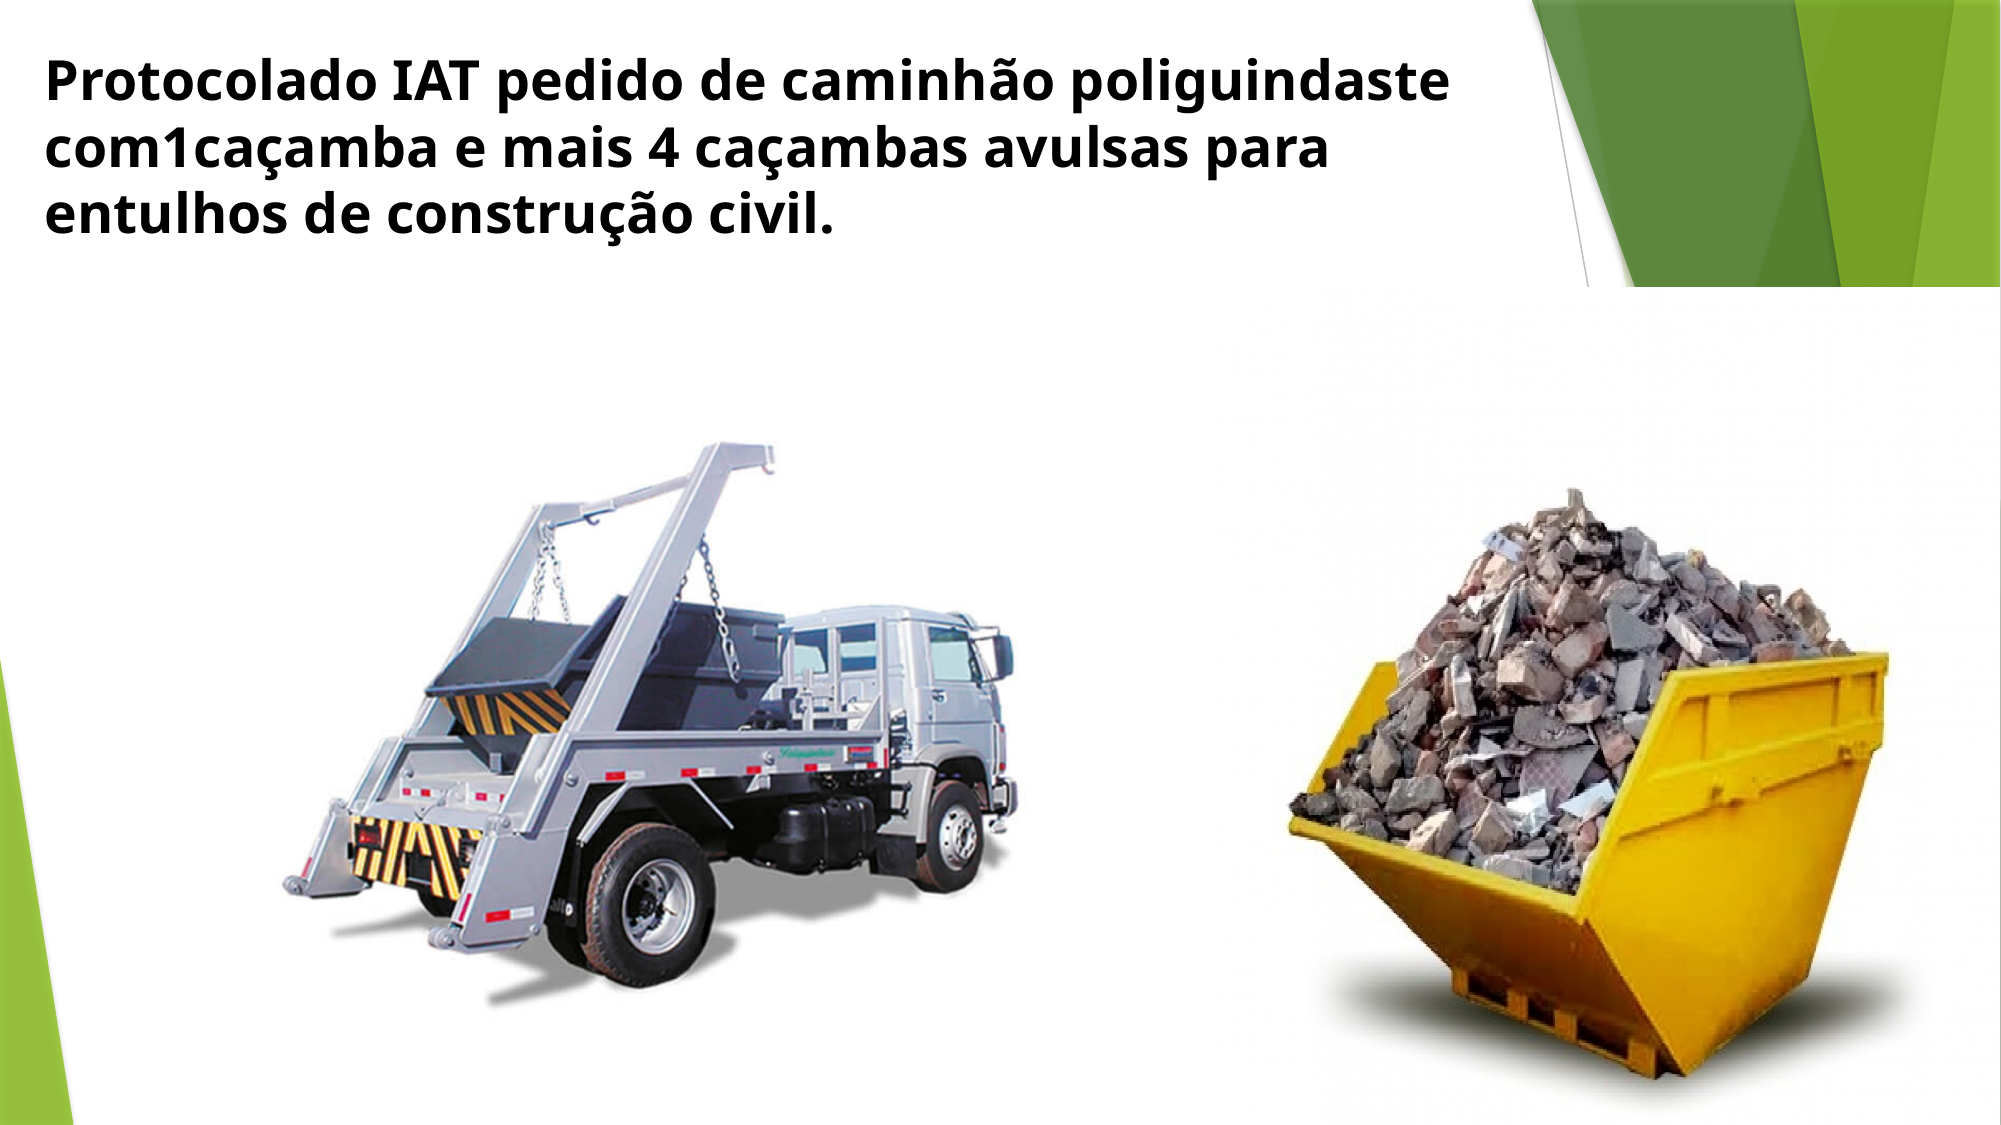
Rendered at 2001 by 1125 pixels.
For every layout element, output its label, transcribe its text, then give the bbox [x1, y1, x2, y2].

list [210, 407, 1093, 1046]
title Protocolado IAT pedido de caminhão poliguindaste com1caçamba e mais 4 caçambas avulsas para entulhos de construção civil. [29, 37, 1582, 255]
picture [1208, 287, 2000, 1125]
